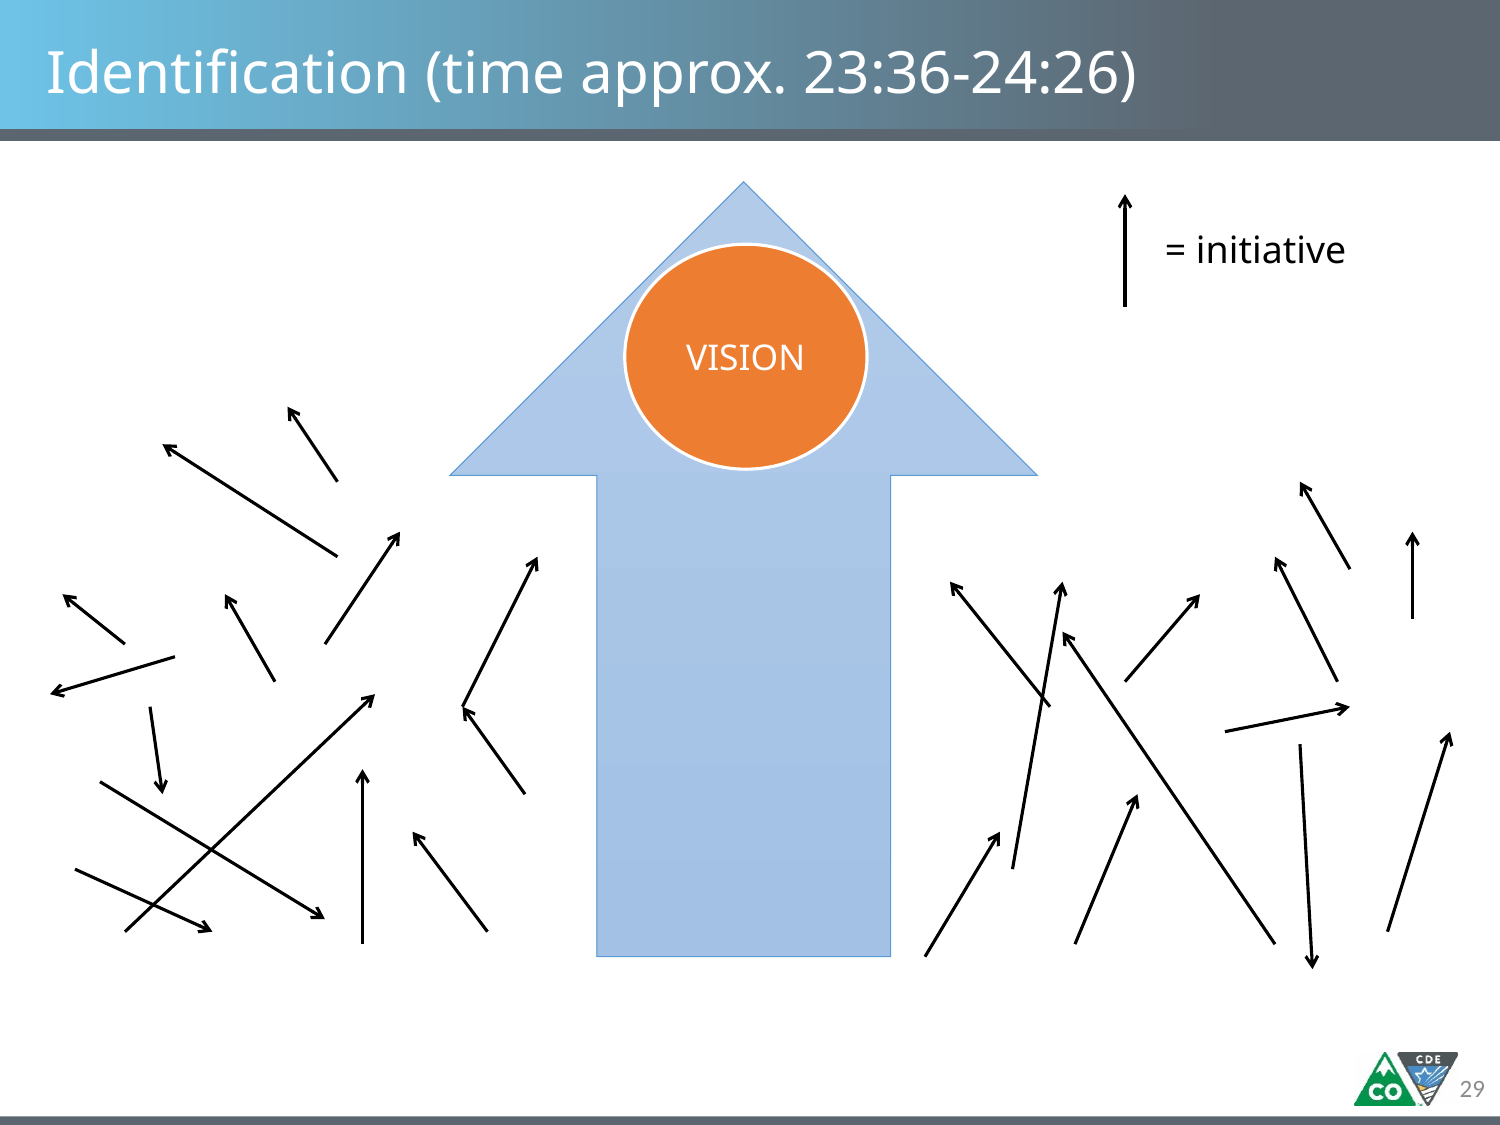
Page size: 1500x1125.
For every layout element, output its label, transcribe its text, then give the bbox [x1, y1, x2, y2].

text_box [1274, 556, 1338, 682]
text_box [99, 781, 325, 920]
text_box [324, 531, 400, 645]
slide_number 29 [1234, 1072, 1500, 1103]
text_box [124, 694, 375, 932]
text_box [1074, 794, 1138, 945]
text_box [462, 707, 525, 795]
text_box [1124, 594, 1200, 682]
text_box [1387, 731, 1450, 932]
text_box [162, 444, 338, 557]
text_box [1224, 706, 1350, 732]
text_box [412, 831, 488, 932]
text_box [62, 594, 125, 645]
text_box = initiative [1149, 219, 1500, 279]
text_box VISION [623, 242, 869, 471]
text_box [1299, 481, 1350, 570]
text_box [74, 869, 213, 932]
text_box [1012, 581, 1063, 870]
title Identification (time approx. 23:36-24:26) [31, 31, 1500, 117]
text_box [1299, 744, 1313, 970]
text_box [1062, 631, 1275, 945]
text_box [462, 556, 538, 707]
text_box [224, 594, 275, 682]
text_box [949, 581, 1012, 707]
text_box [287, 406, 338, 482]
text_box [924, 831, 1000, 957]
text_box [49, 656, 176, 695]
picture [1354, 1052, 1458, 1072]
text_box [448, 180, 1039, 958]
